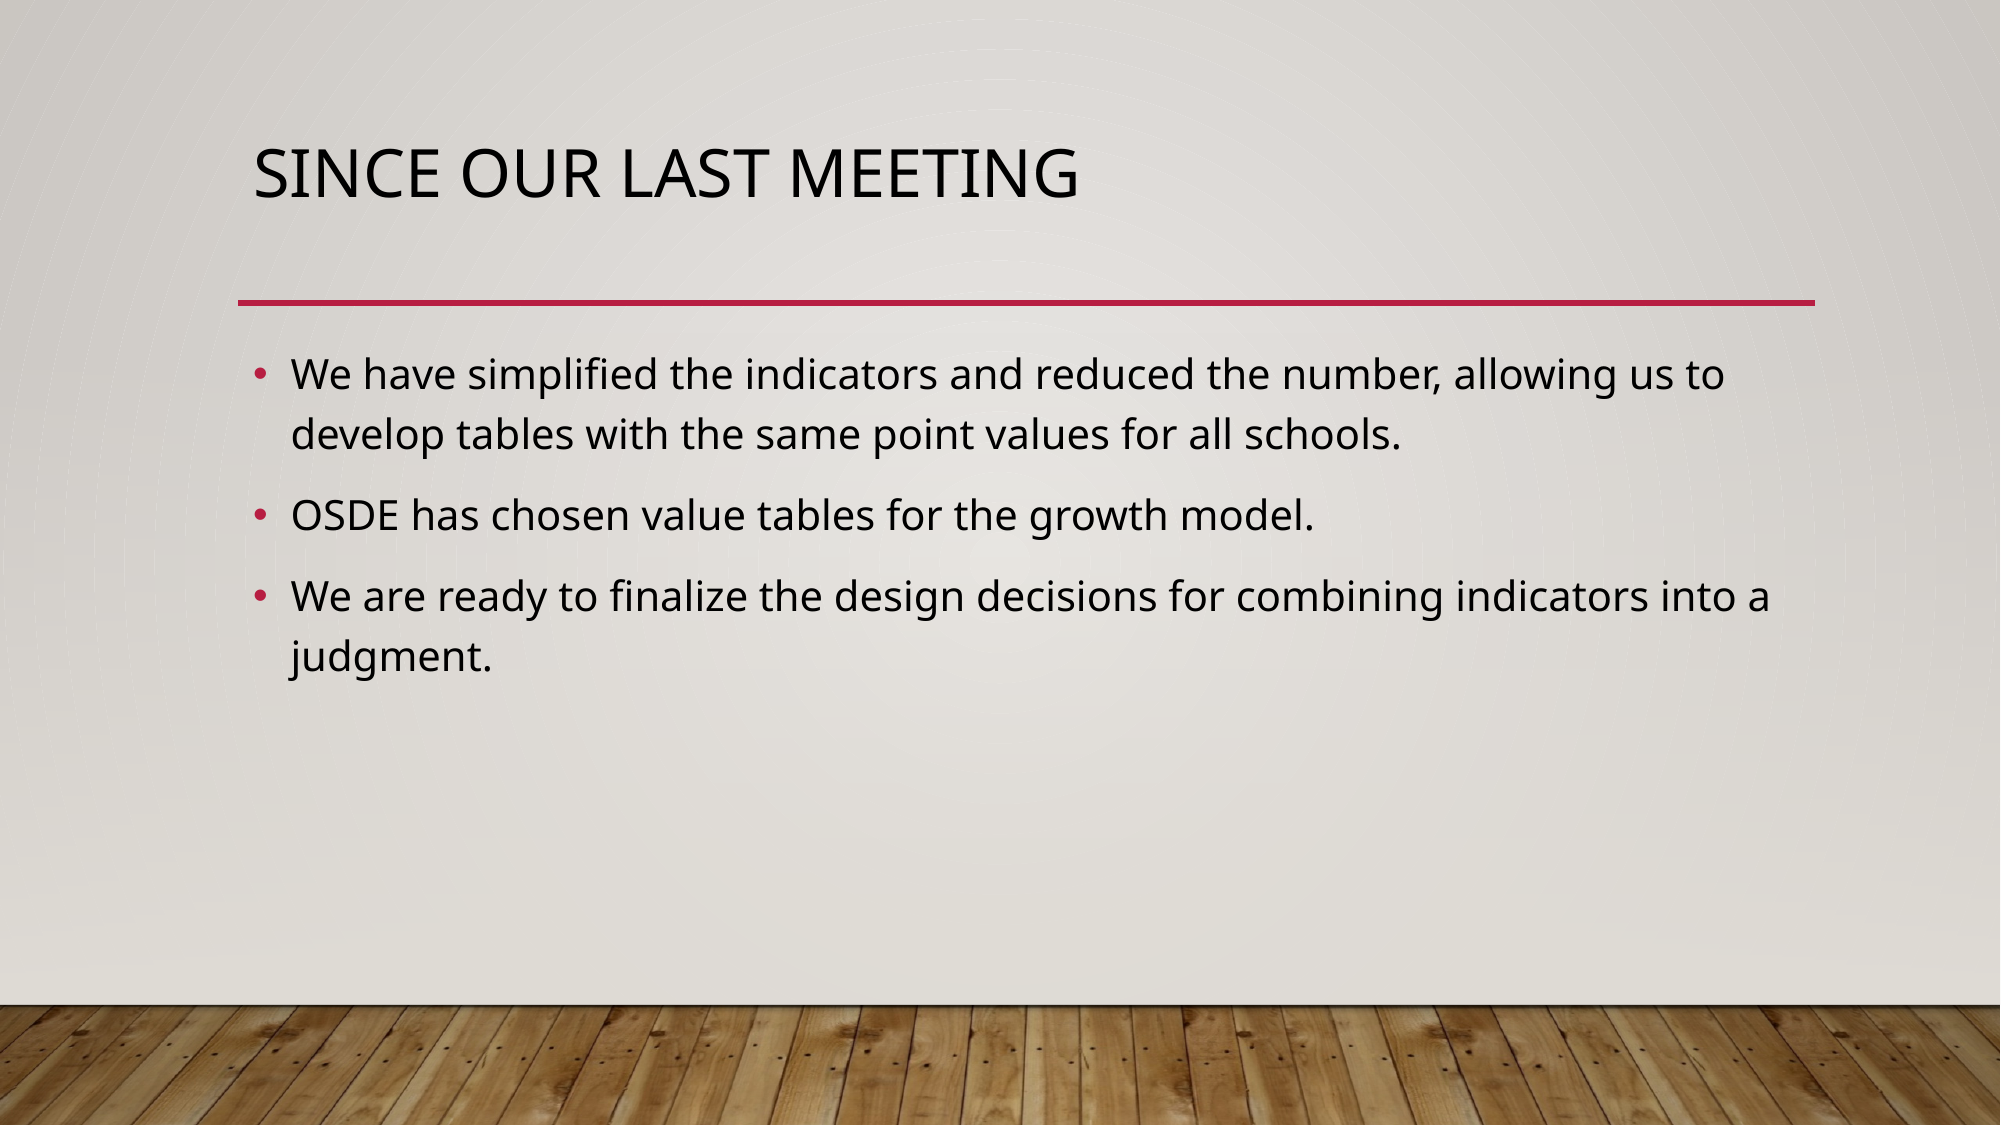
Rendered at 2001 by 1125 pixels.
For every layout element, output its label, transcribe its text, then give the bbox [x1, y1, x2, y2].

title Since our last Meeting [238, 131, 1814, 305]
picture [0, 1005, 2000, 1125]
list We have simplified the indicators and reduced the number, allowing us to develop tables with the same point values for all schools. OSDE has chosen value tables for the growth model. We are ready to finalize the design decisions for combining indicators into a judgment. [238, 330, 1814, 897]
